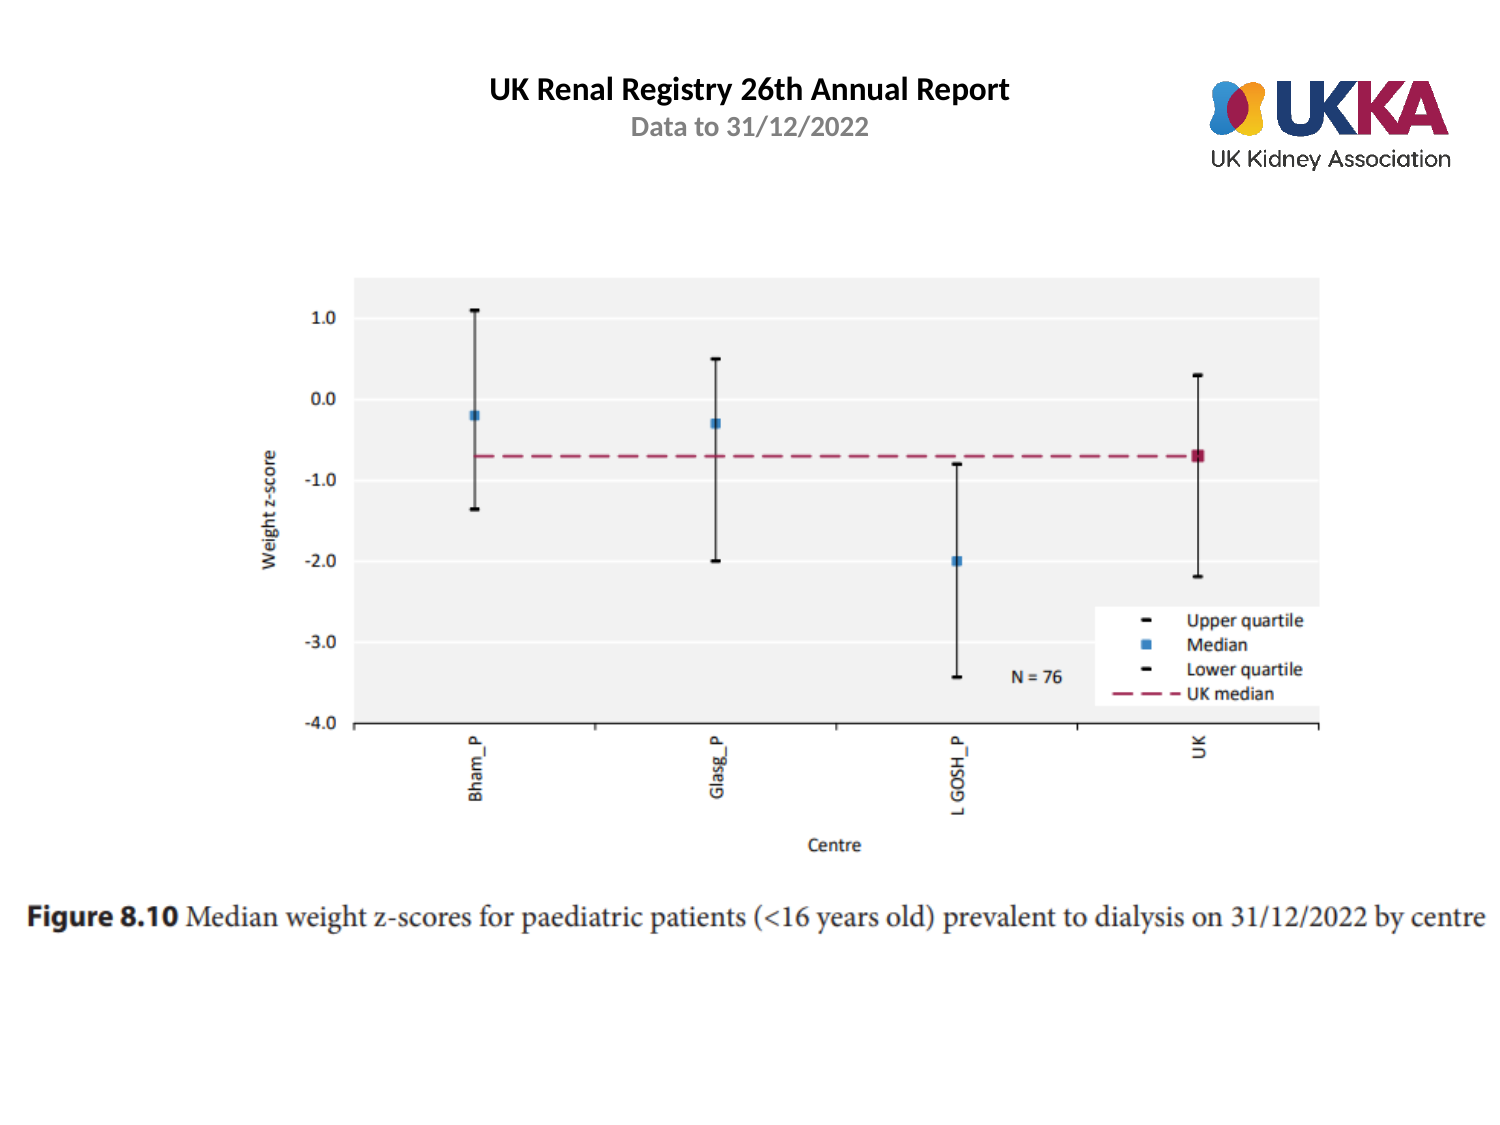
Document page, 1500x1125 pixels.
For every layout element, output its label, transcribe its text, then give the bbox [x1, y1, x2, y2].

text_box UK Renal Registry 26th Annual Report Data to 31/12/2022 [466, 63, 1034, 147]
picture [0, 243, 1500, 958]
picture [1196, 61, 1459, 185]
